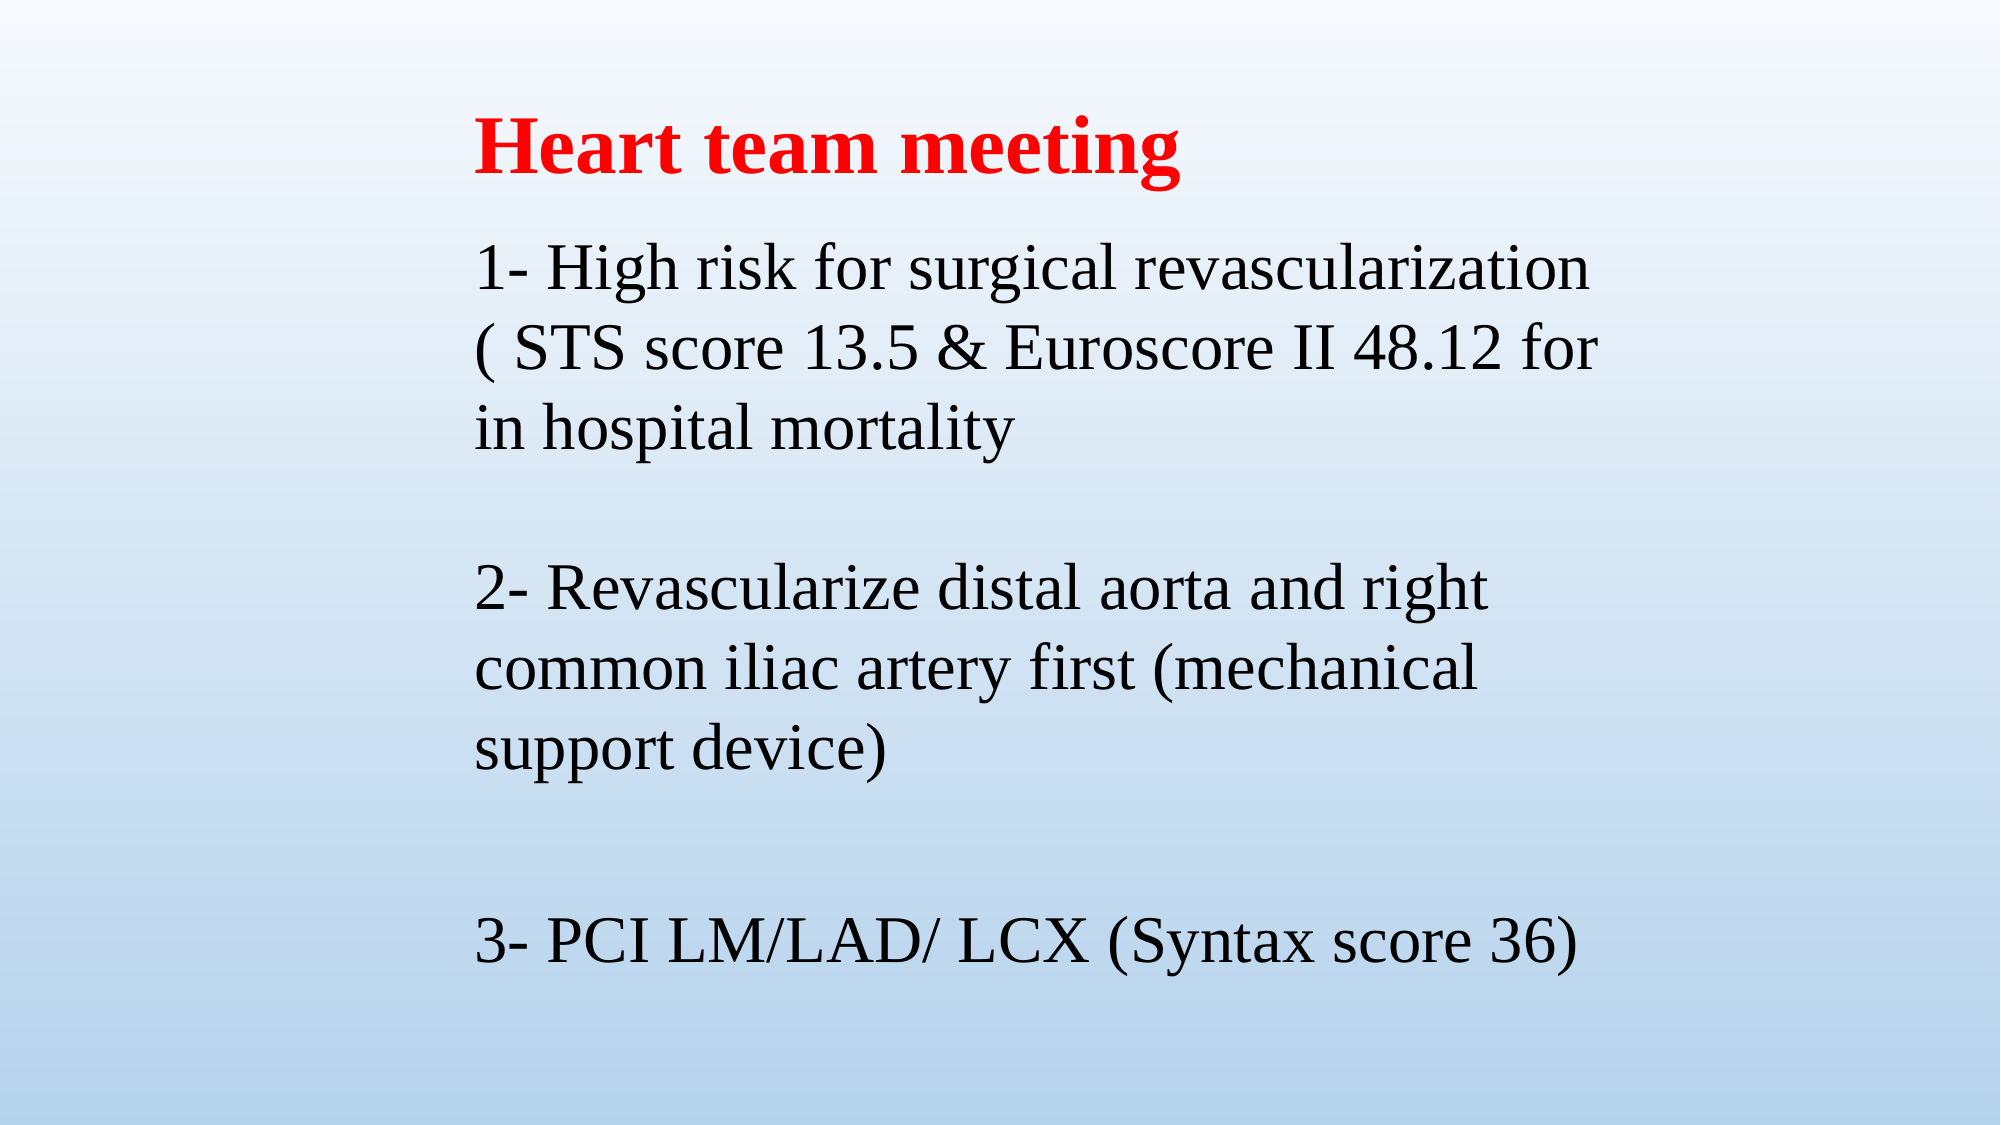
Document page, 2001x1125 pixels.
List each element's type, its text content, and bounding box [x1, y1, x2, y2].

text_box Heart team meeting 1- High risk for surgical revascularization ( STS score 13.5 & Euroscore II 48.12 for in hospital mortality 2- Revascularize distal aorta and right common iliac artery first (mechanical support device) 3- PCI LM/LAD/ LCX (Syntax score 36) [459, 82, 1622, 1125]
